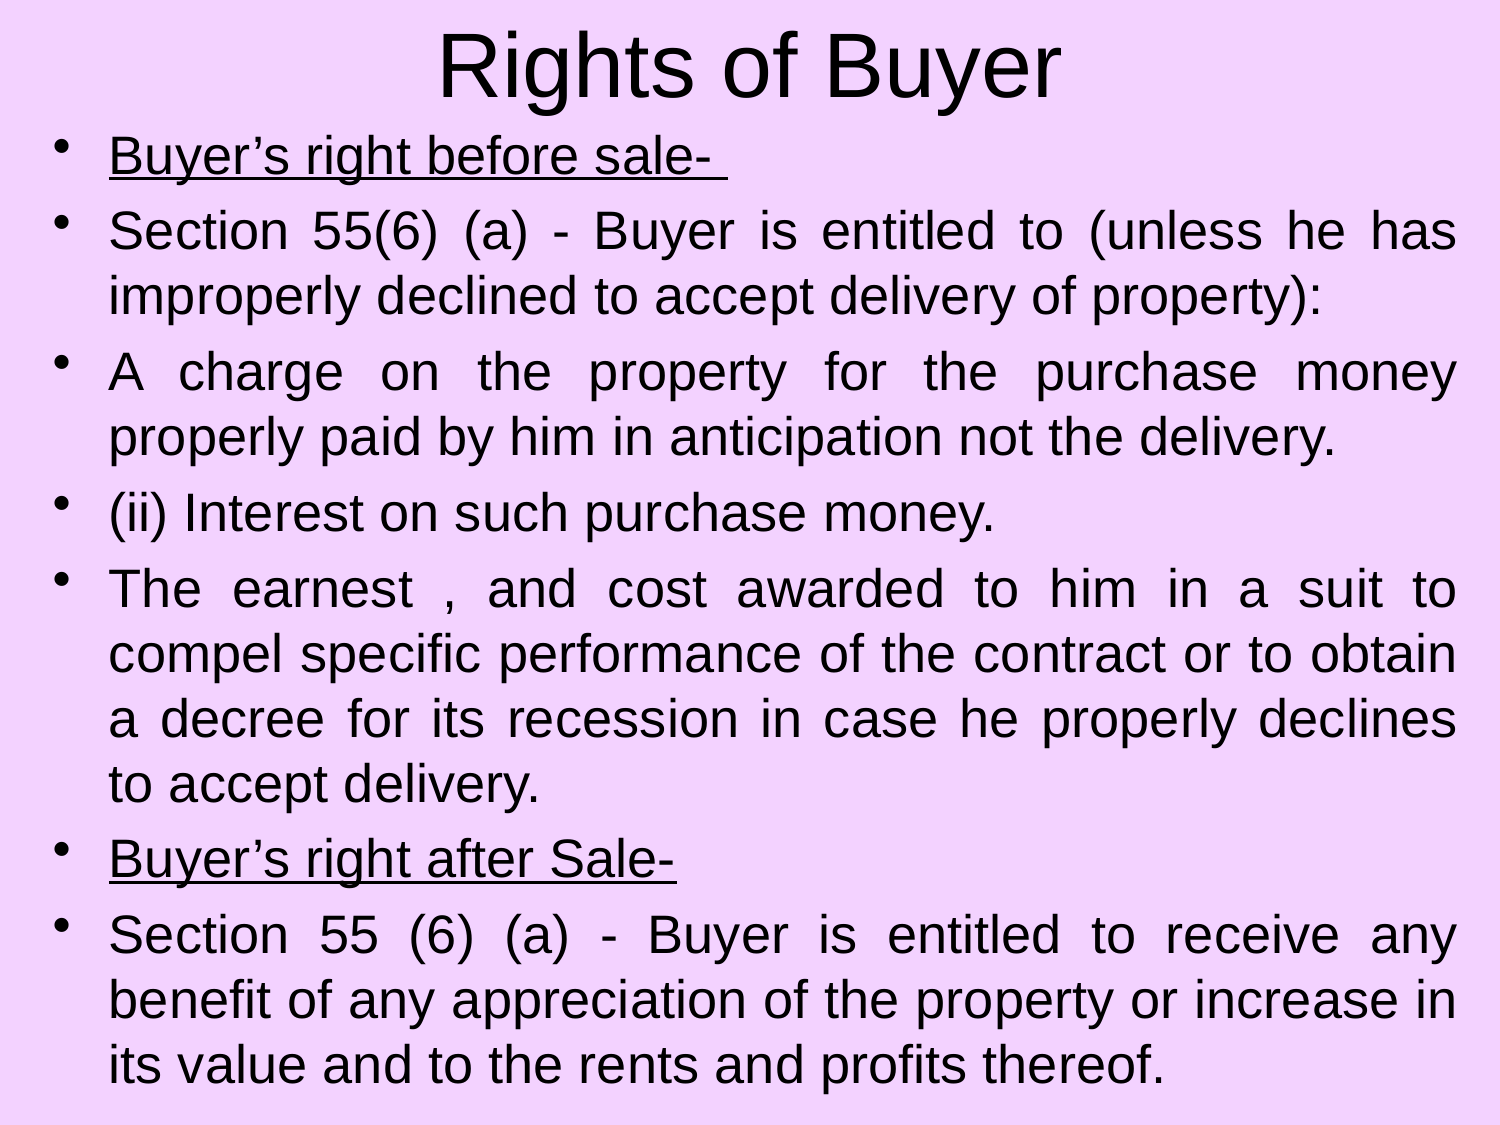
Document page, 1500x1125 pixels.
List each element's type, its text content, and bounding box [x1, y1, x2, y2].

list Buyer’s right before sale- Section 55(6) (a) - Buyer is entitled to (unless he has improperly declined to accept delivery of property): A charge on the property for the purchase money properly paid by him in anticipation not the delivery. (ii) Interest on such purchase money. The earnest , and cost awarded to him in a suit to compel specific performance of the contract or to obtain a decree for its recession in case he properly declines to accept delivery. Buyer’s right after Sale- Section 55 (6) (a) - Buyer is entitled to receive any benefit of any appreciation of the property or increase in its value and to the rents and profits thereof. [37, 112, 1475, 880]
title Rights of Buyer [75, 0, 1425, 123]
